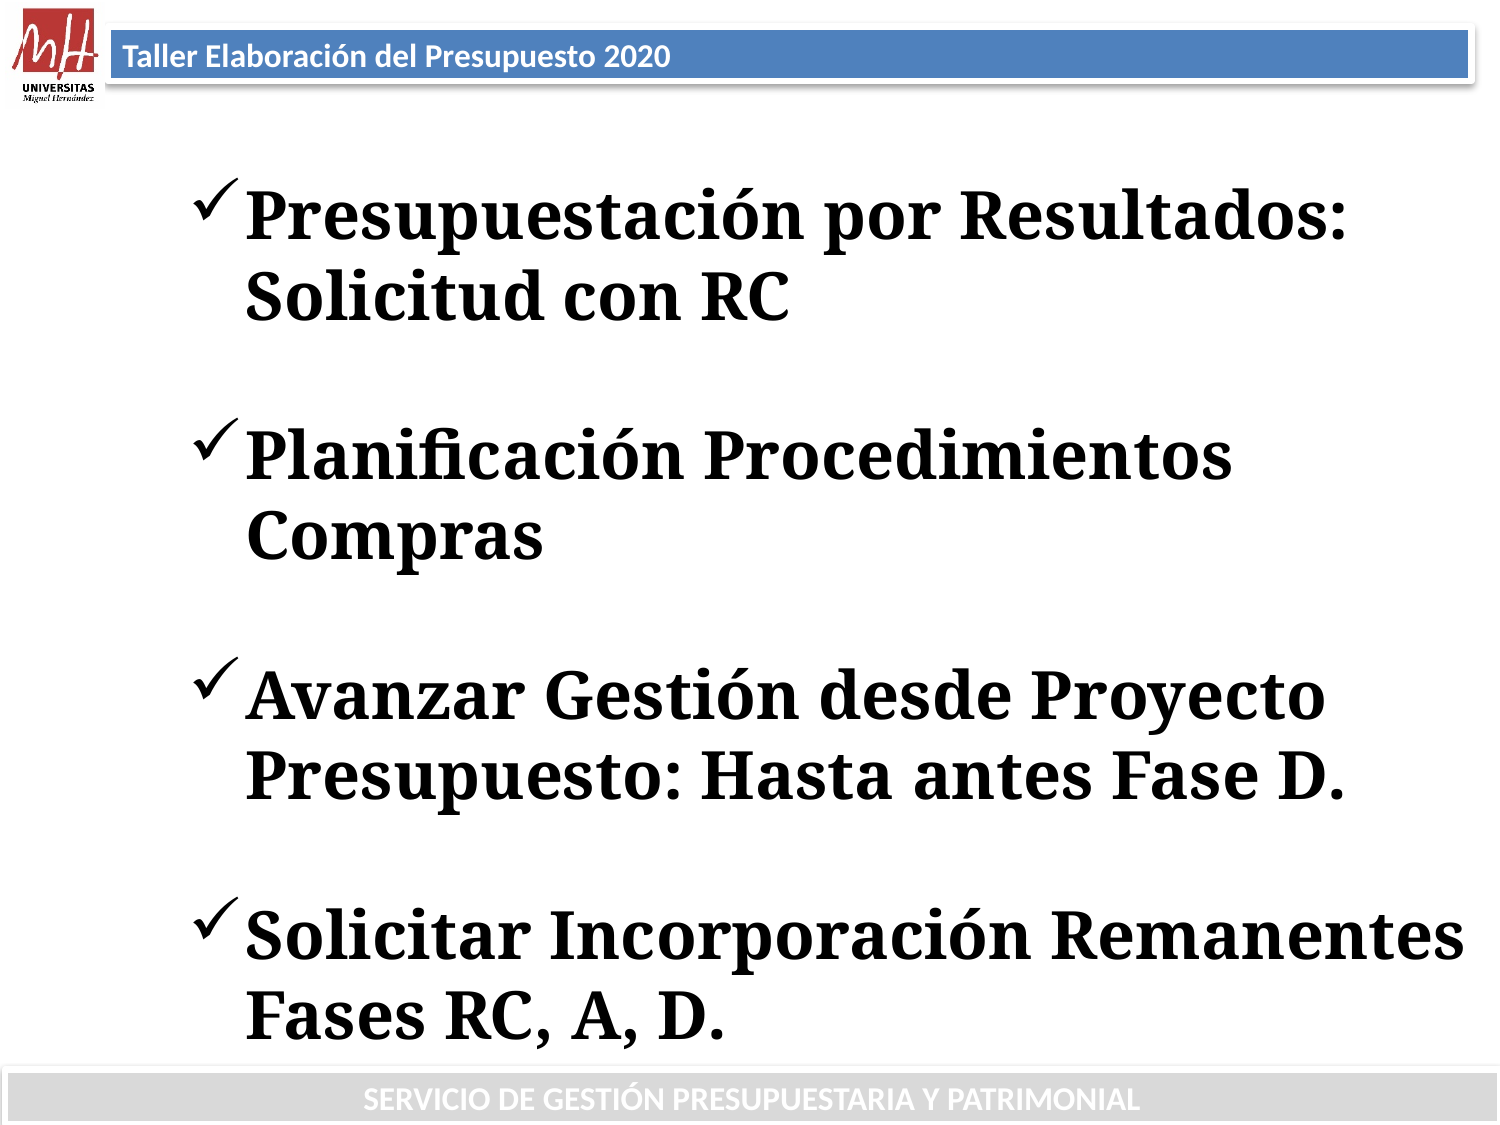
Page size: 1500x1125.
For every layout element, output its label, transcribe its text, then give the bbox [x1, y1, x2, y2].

text_box Presupuestación por Resultados: Solicitud con RC Planificación Procedimientos Compras Avanzar Gestión desde Proyecto Presupuesto: Hasta antes Fase D. Solicitar Incorporación Remanentes Fases RC, A, D. [24, 165, 1495, 1061]
text_box SERVICIO DE GESTIÓN PRESUPUESTARIA Y PATRIMONIAL [2, 1066, 1500, 1125]
picture [4, 2, 105, 109]
text_box Taller Elaboración del Presupuesto 2020 [109, 23, 1475, 84]
